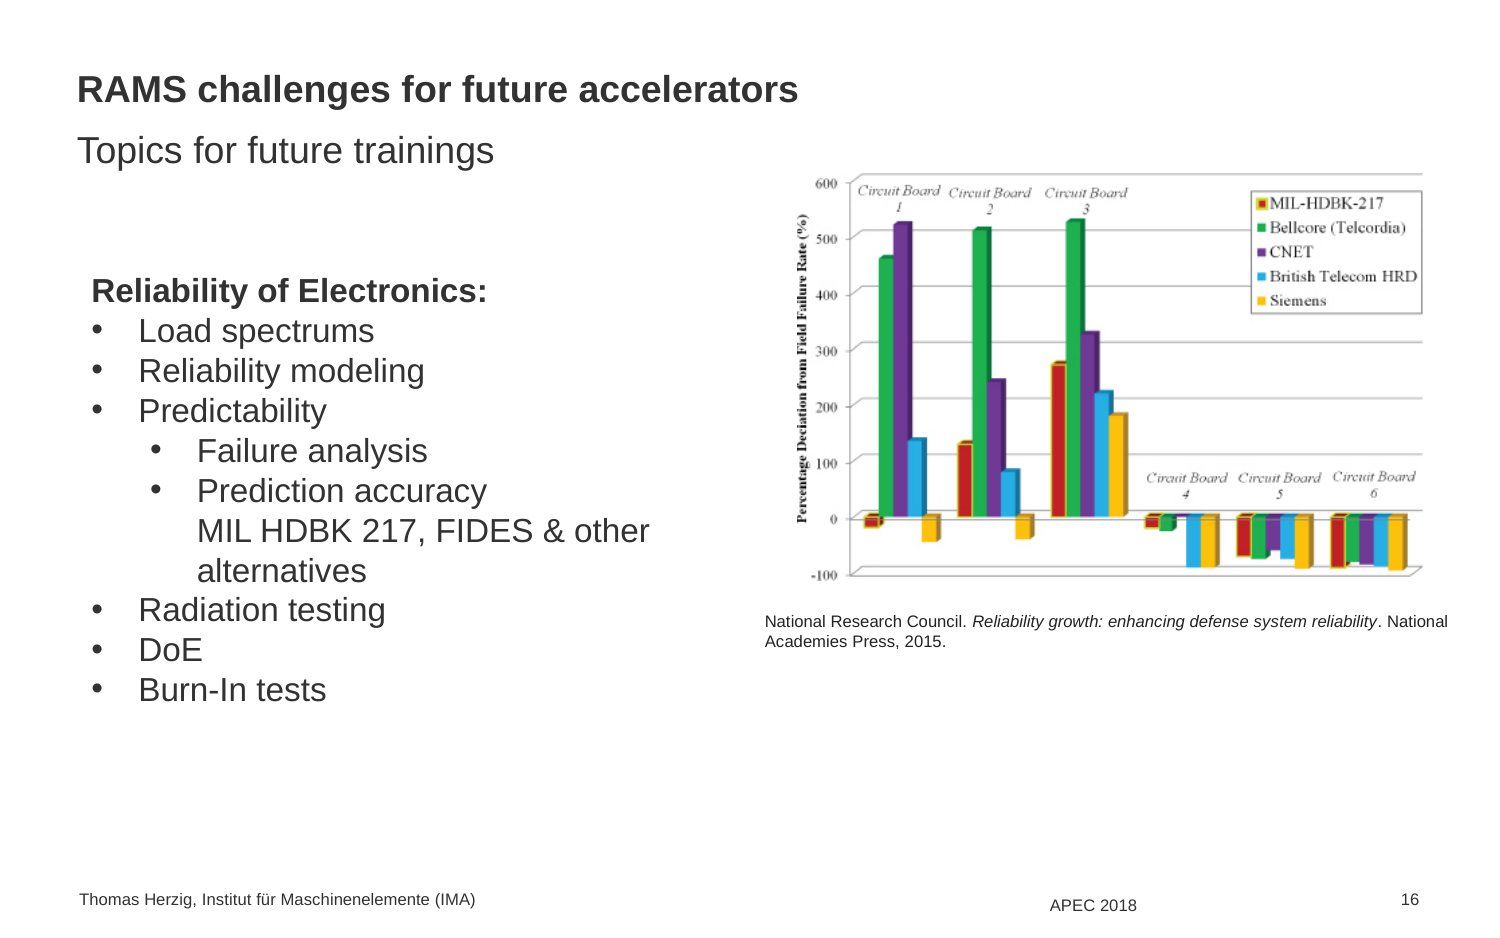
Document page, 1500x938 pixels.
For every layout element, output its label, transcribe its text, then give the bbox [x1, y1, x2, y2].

title RAMS challenges for future accelerators [76, 64, 1424, 111]
slide_number 16 [1400, 888, 1438, 910]
footer Thomas Herzig, Institut für Maschinenelemente (IMA) [79, 888, 1072, 910]
text_box Reliability of Electronics: Load spectrums Reliability modeling Predictability Failure analysis Prediction accuracy MIL HDBK 217, FIDES & other alternatives Radiation testing DoE Burn-In tests [76, 261, 734, 756]
picture [797, 173, 1424, 581]
text_box National Research Council. Reliability growth: enhancing defense system reliability. National Academies Press, 2015. [749, 603, 1500, 659]
text_box APEC 2018 [1049, 894, 1152, 915]
list Topics for future trainings [76, 117, 1424, 163]
